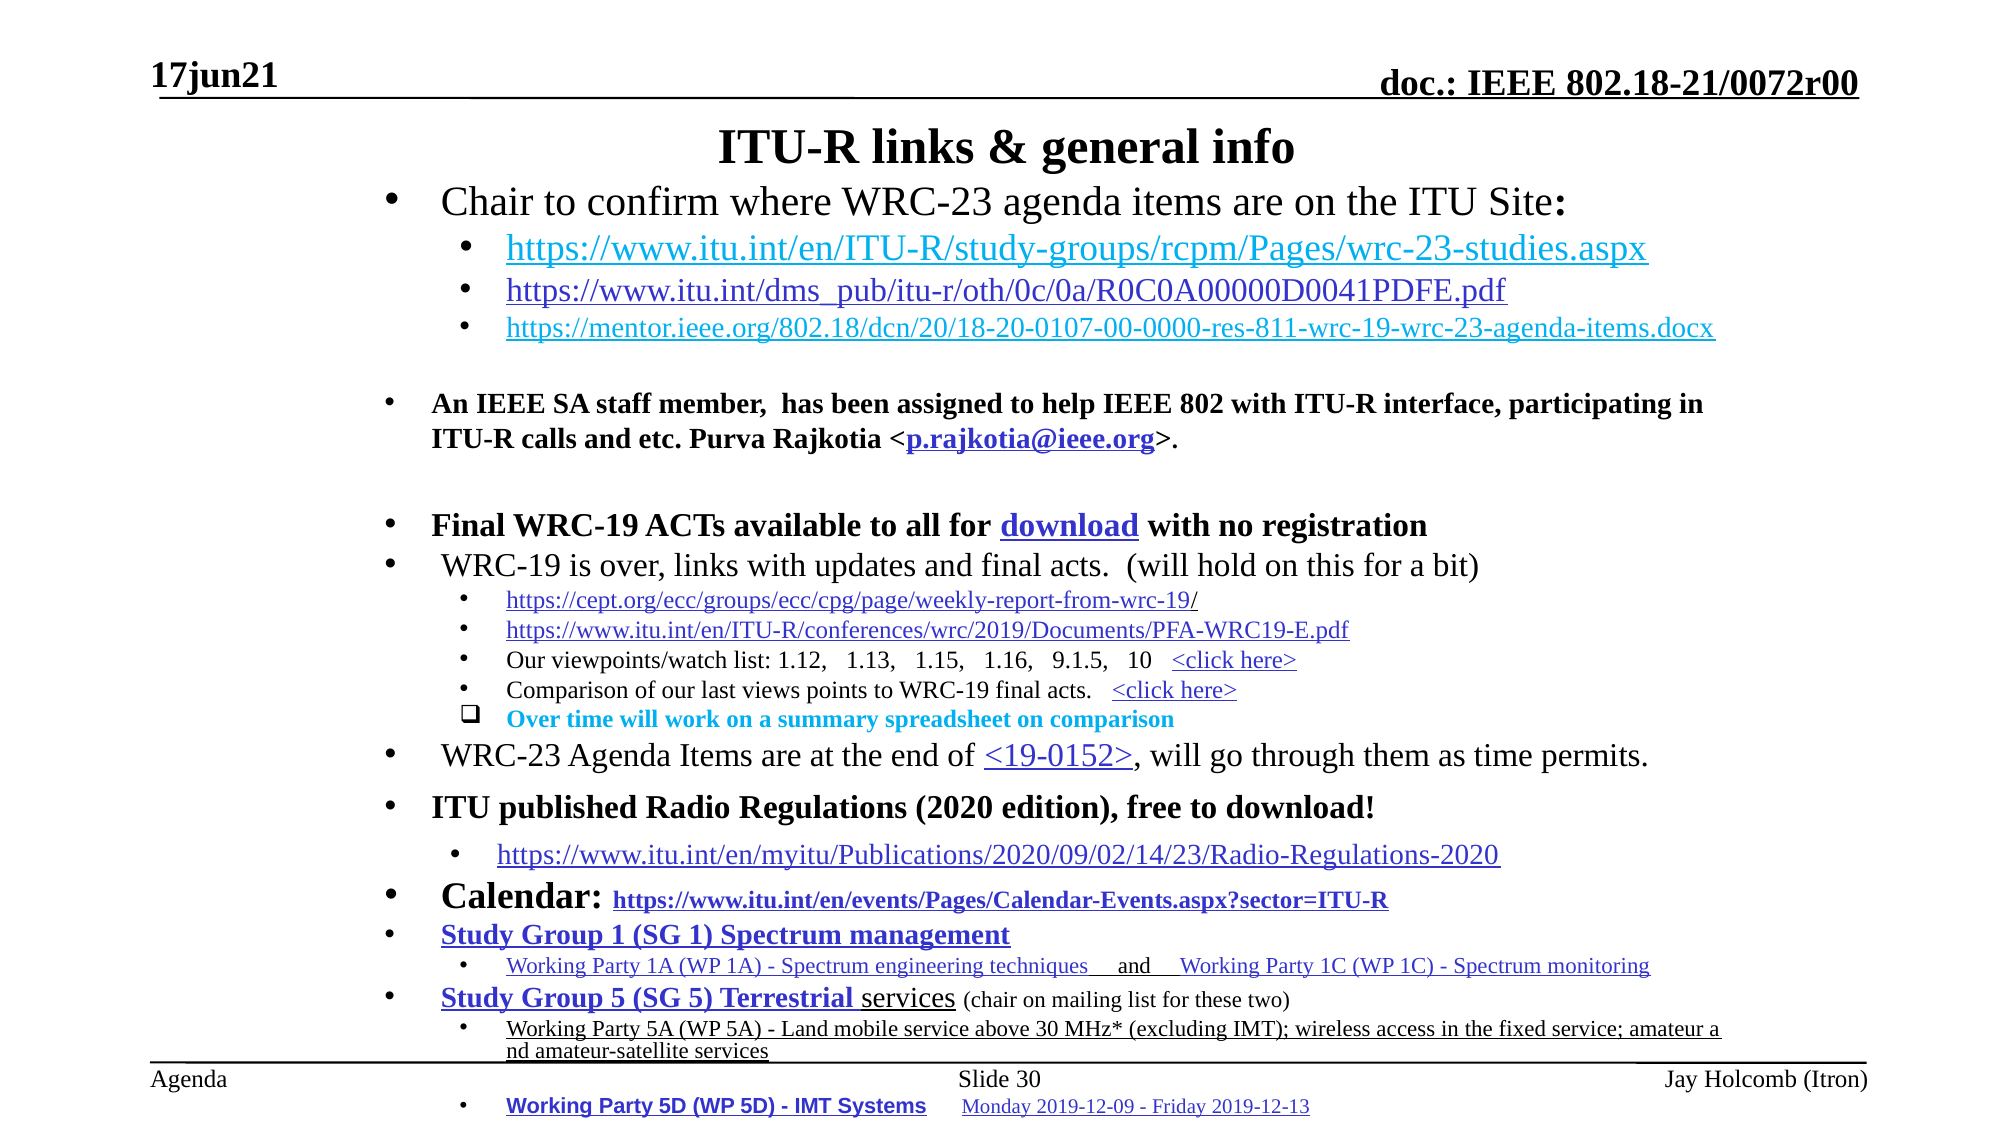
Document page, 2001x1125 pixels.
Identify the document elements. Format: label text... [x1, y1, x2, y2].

footer Jay Holcomb (Itron) [1171, 1061, 1869, 1093]
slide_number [149, 49, 651, 95]
slide_number Slide 30 [933, 1061, 1067, 1123]
title ITU-R links & general info [369, 120, 1645, 165]
list Chair to confirm where WRC-23 agenda items are on the ITU Site: https://www.itu.int/en/ITU-R/study-groups/rcpm/Pages/wrc-23-studies.aspx https://www.itu.int/dms_pub/itu-r/oth/0c/0a/R0C0A00000D0041PDFE.pdf https://mentor.ieee.org/802.18/dcn/20/18-20-0107-00-0000-res-811-wrc-19-wrc-23-agenda-items.docx An IEEE SA staff member, has been assigned to help IEEE 802 with ITU-R interface, participating in ITU-R calls and etc. Purva Rajkotia <p.rajkotia@ieee.org>. Final WRC-19 ACTs available to all for download with no registration WRC-19 is over, links with updates and final acts. (will hold on this for a bit) https://cept.org/ecc/groups/ecc/cpg/page/weekly-report-from-wrc-19/ https://www.itu.int/en/ITU-R/conferences/wrc/2019/Documents/PFA-WRC19-E.pdf Our viewpoints/watch list: 1.12, 1.13, 1.15, 1.16, 9.1.5, 10 <click here> Comparison of our last views points to WRC-19 final acts. <click here> Over time will work on a summary spreadsheet on comparison WRC-23 Agenda Items are at the end of <19-0152>, will go through them as time permits. ITU published Radio Regulations (2020 edition), free to download! https://www.itu.int/en/myitu/Publications/2020/09/02/14/23/Radio-Regulations-2020 Calendar: https://www.itu.int/en/events/Pages/Calendar-Events.aspx?sector=ITU-R Study Group 1 (SG 1) Spectrum management Working Party 1A (WP 1A) - Spectrum engineering techniques and Working Party 1C (WP 1C) - Spectrum monitoring​​ Study Group 5 (SG 5) Terrestrial services (chair on mailing list for these two) Working Party 5A (WP 5A) - Land mobile service above 30 MHz* (excluding IMT); wireless access in the fixed service; amateur and amateur-satellite services Working Party 5D (WP 5D) - IMT Systems Monday 2019-12-09 - Friday 2019-12-13 [369, 165, 1740, 1063]
